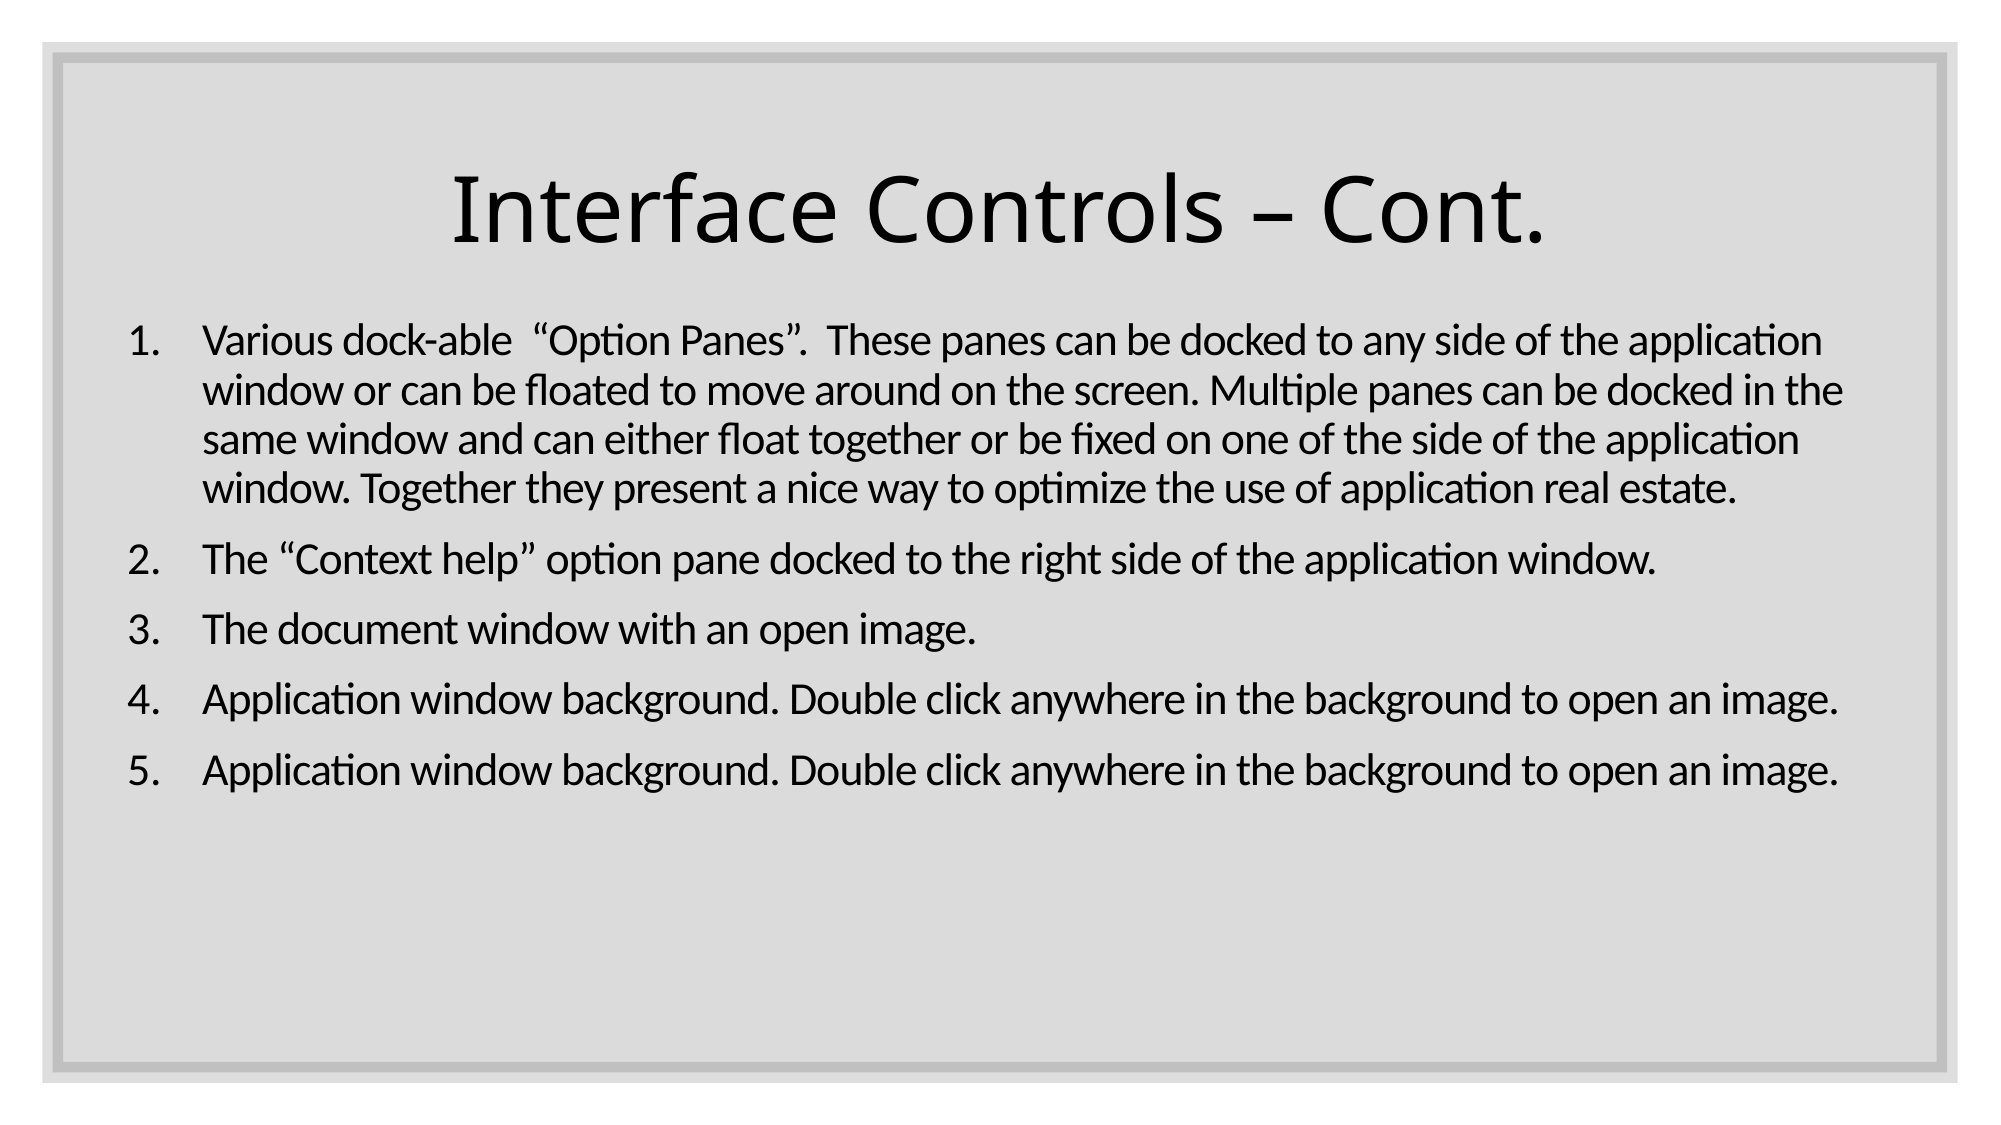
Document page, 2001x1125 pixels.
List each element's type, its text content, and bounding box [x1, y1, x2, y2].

list Various dock-able “Option Panes”. These panes can be docked to any side of the application window or can be floated to move around on the screen. Multiple panes can be docked in the same window and can either float together or be fixed on one of the side of the application window. Together they present a nice way to optimize the use of application real estate. The “Context help” option pane docked to the right side of the application window. The document window with an open image. Application window background. Double click anywhere in the background to open an image. Application window background. Double click anywhere in the background to open an image. [112, 308, 1898, 1022]
text_box [52, 51, 1948, 1073]
title Interface Controls – Cont. [137, 103, 1863, 308]
